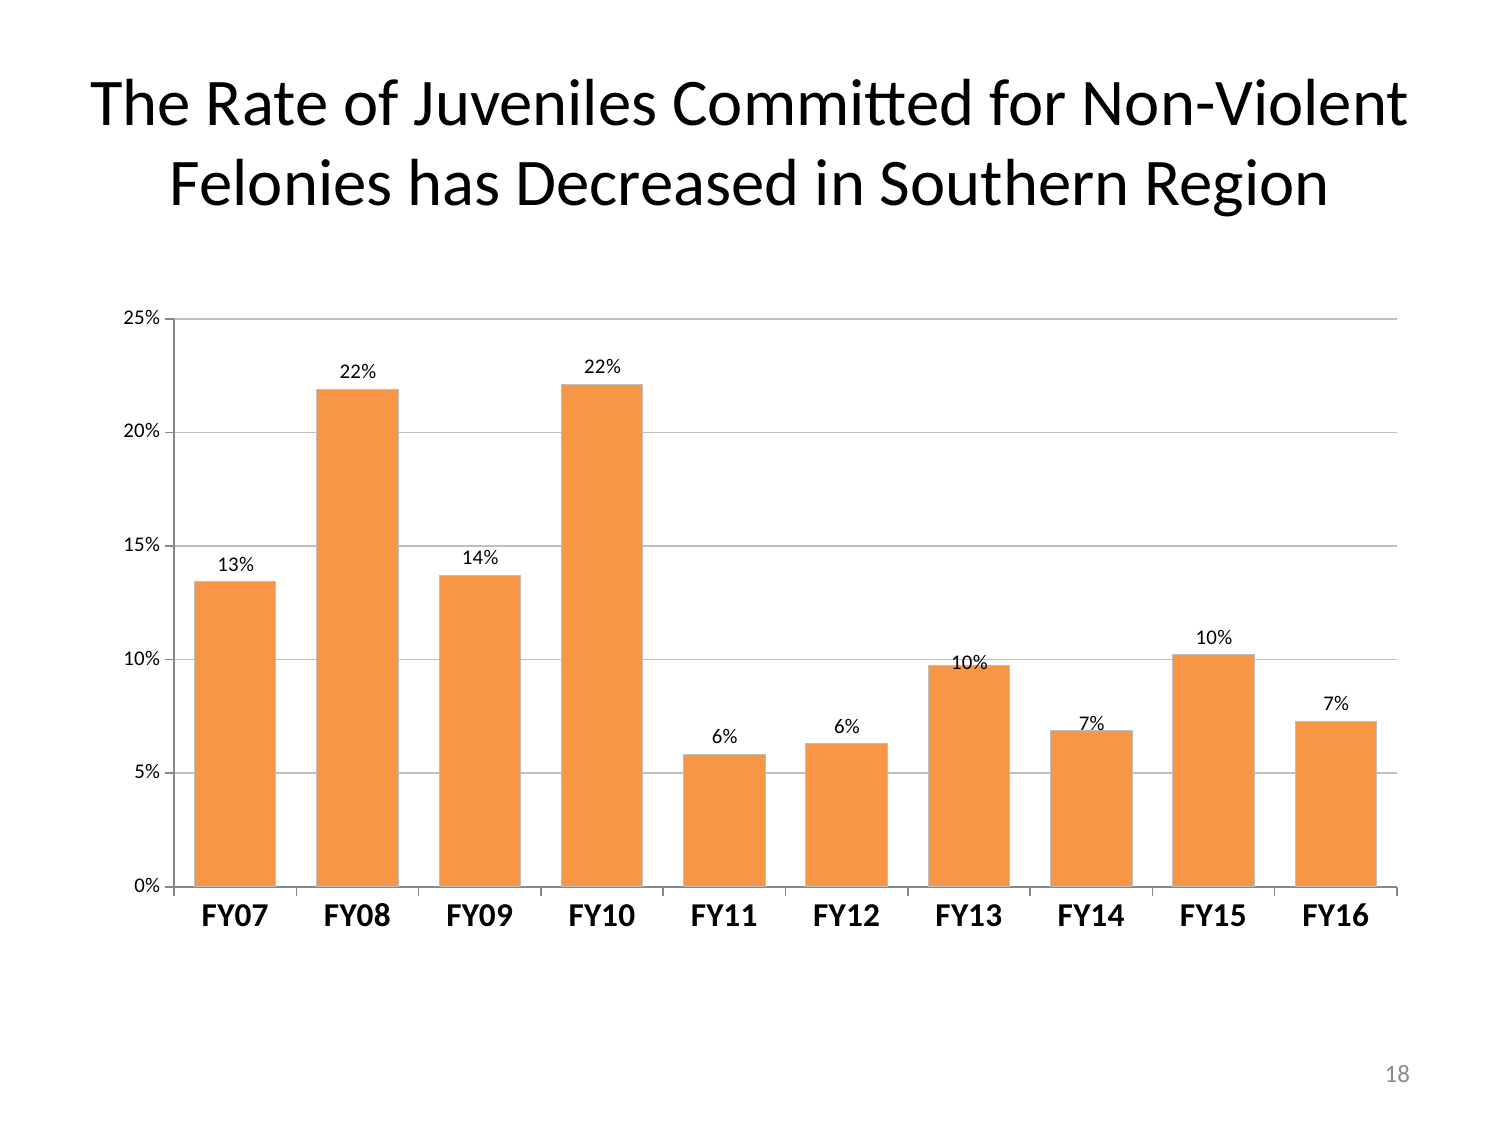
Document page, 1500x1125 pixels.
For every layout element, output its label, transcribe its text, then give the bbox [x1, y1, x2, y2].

title The Rate of Juveniles Committed for Non-Violent Felonies has Decreased in Southern Region [75, 45, 1425, 233]
chart [74, 262, 1426, 1006]
slide_number 18 [1074, 1042, 1425, 1103]
